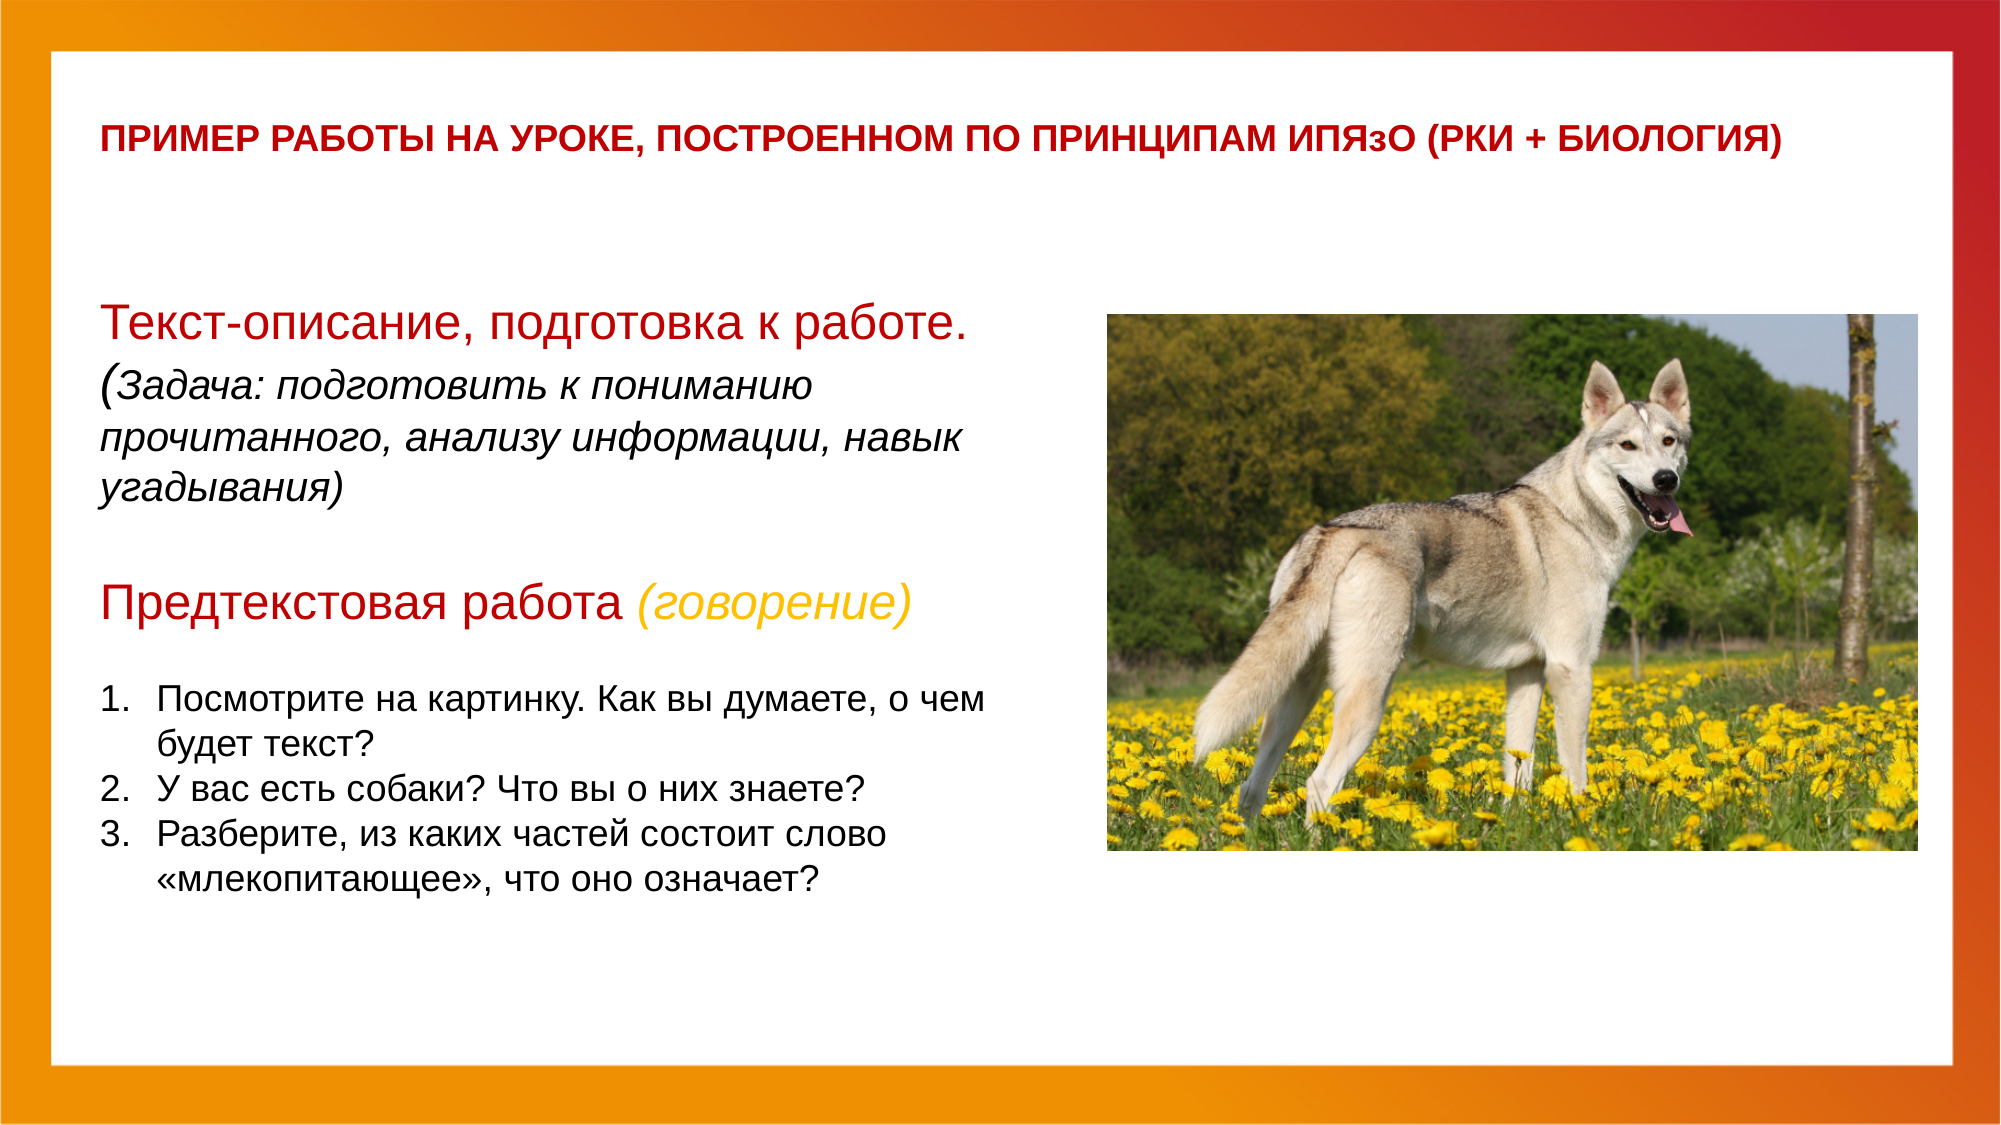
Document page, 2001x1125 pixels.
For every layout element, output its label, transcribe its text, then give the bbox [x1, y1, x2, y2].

picture [0, 0, 2001, 1125]
subtitle Текст-описание, подготовка к работе. (Задача: подготовить к пониманию прочитанного, анализу информации, навык угадывания) Предтекстовая работа (говорение) Посмотрите на картинку. Как вы думаете, о чем будет текст? У вас есть собаки? Что вы о них знаете? Разберите, из каких частей состоит слово «млекопитающее», что оно означает? [99, 219, 1071, 1059]
title ПРИМЕР РАБОТЫ НА УРОКЕ, ПОСТРОЕННОМ ПО ПРИНЦИПАМ ИПЯзО (РКИ + БИОЛОГИЯ) [99, 33, 1900, 239]
